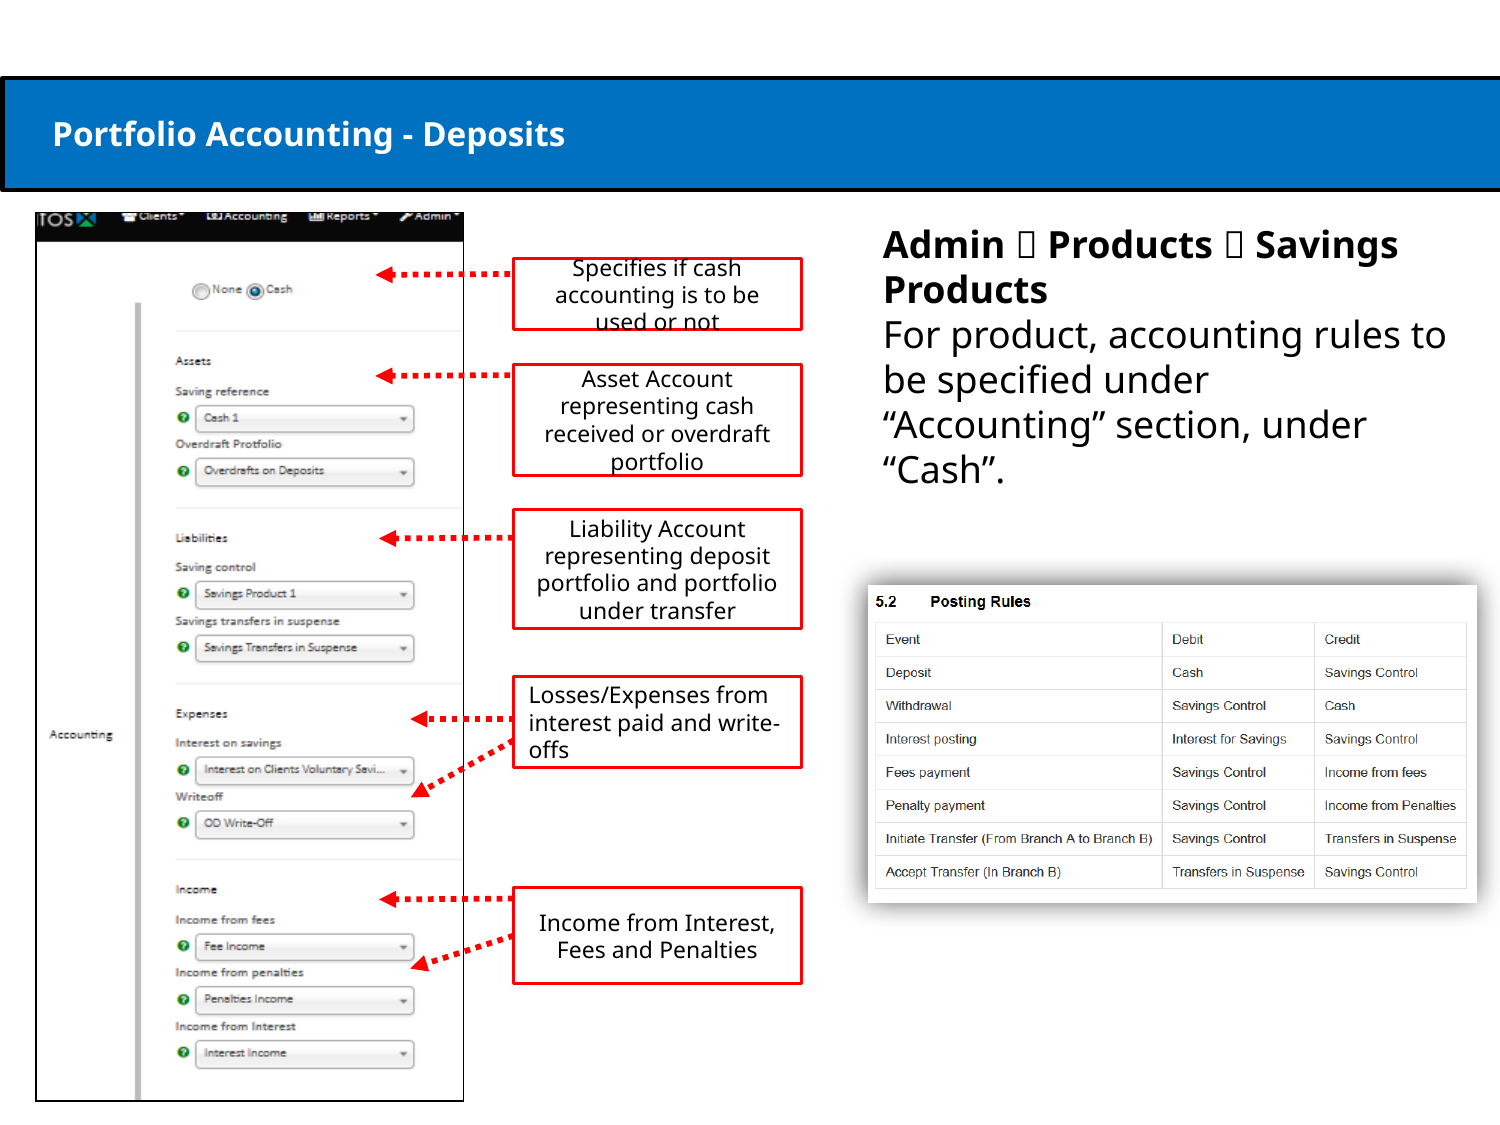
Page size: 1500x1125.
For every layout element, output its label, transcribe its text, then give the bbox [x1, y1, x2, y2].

text_box Asset Account representing cash received or overdraft portfolio [512, 363, 803, 477]
text_box Liability Account representing deposit portfolio and portfolio under transfer [512, 508, 803, 630]
picture [36, 213, 463, 1101]
text_box Portfolio Accounting - Deposits [37, 105, 971, 161]
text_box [410, 739, 514, 798]
text_box Losses/Expenses from interest paid and write-offs [512, 675, 803, 769]
text_box Income from Interest, Fees and Penalties [512, 886, 803, 985]
text_box [2, 77, 1500, 191]
text_box Admin  Products  Savings Products For product, accounting rules to be specified under “Accounting” section, under “Cash”. [868, 213, 1463, 499]
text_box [409, 935, 514, 969]
text_box [58, 106, 1081, 162]
text_box Specifies if cash accounting is to be used or not [512, 257, 803, 331]
picture [867, 584, 1477, 903]
